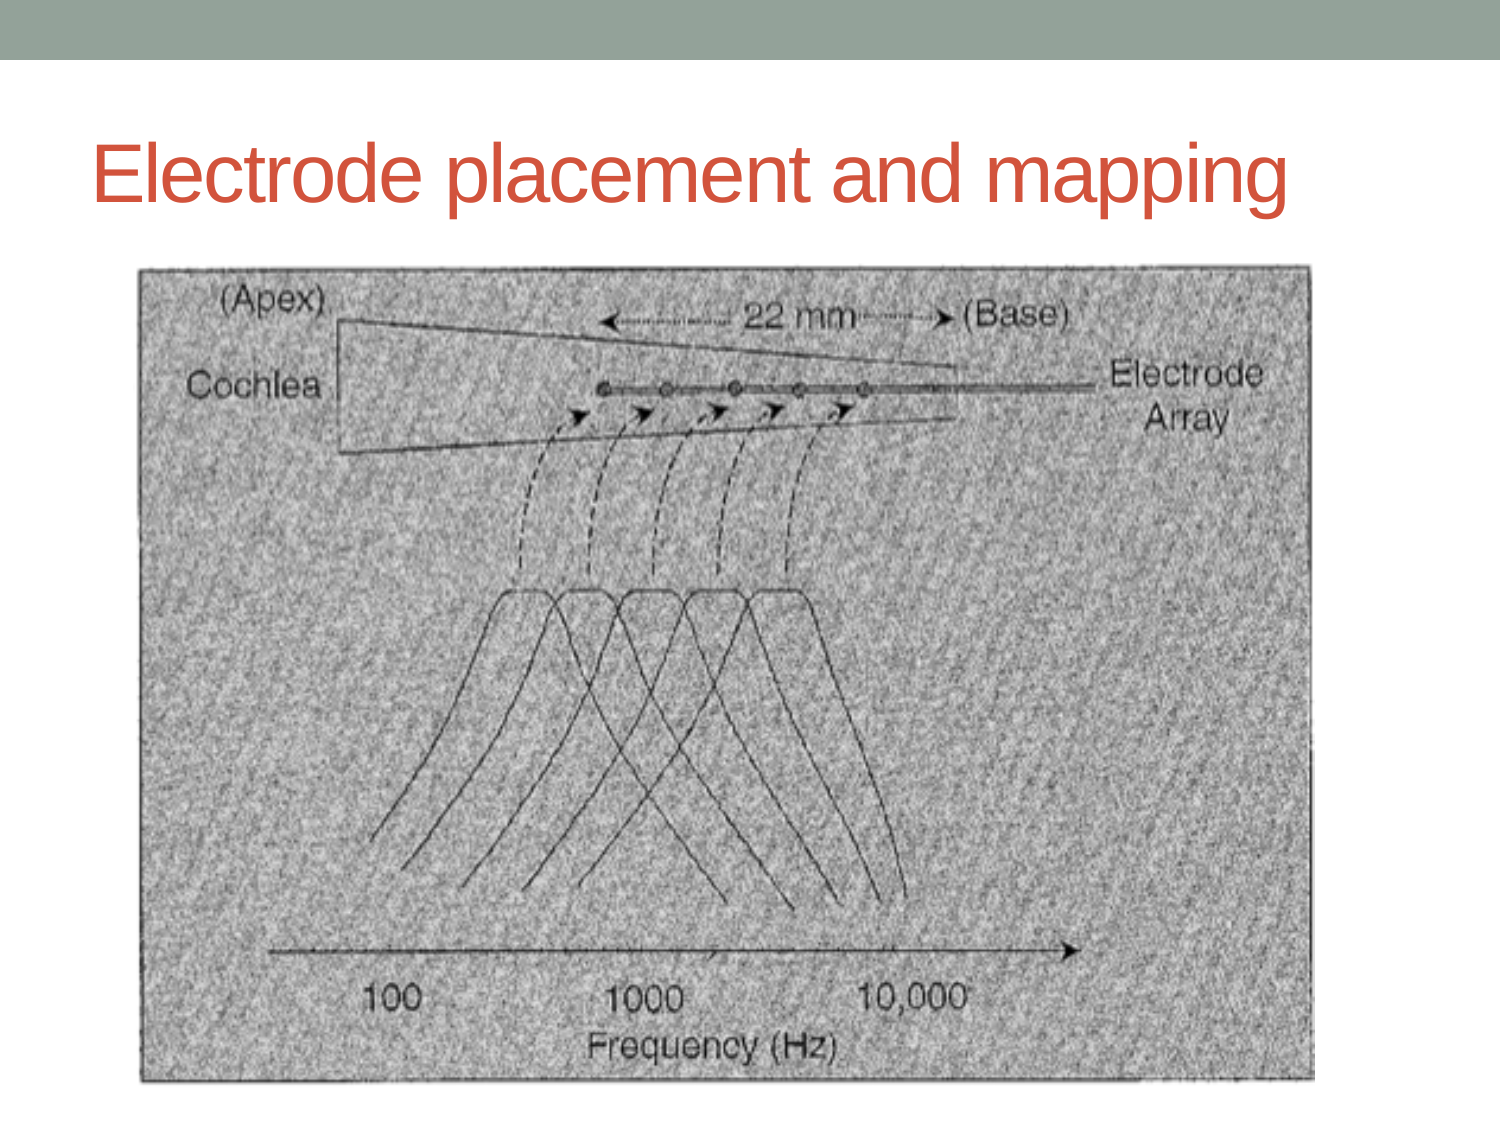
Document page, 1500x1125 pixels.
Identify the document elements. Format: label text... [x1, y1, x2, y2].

picture [133, 262, 1315, 1091]
title Electrode placement and mapping [75, 87, 1425, 250]
